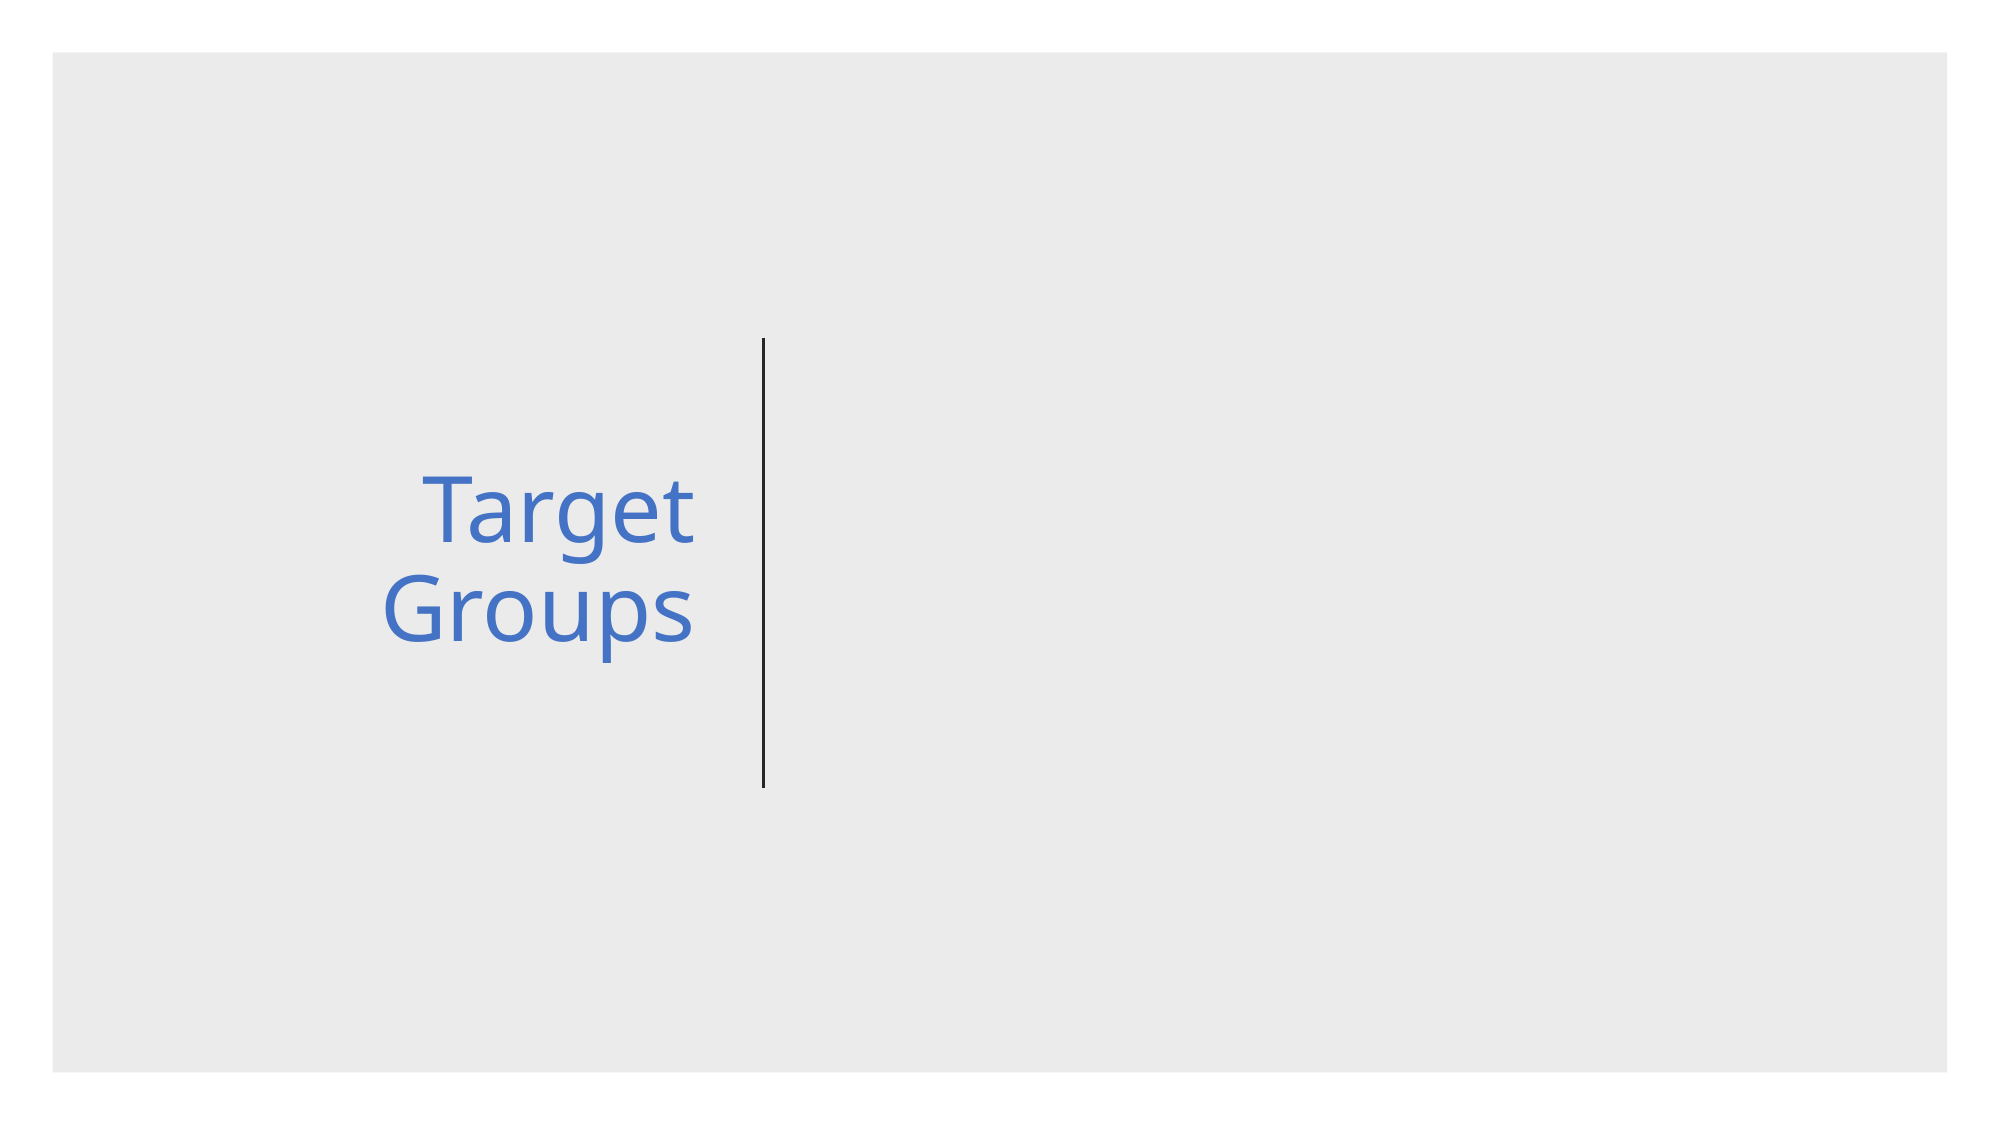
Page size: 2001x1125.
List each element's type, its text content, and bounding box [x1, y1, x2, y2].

text_box [52, 51, 1948, 1073]
title Target Groups [137, 158, 711, 967]
